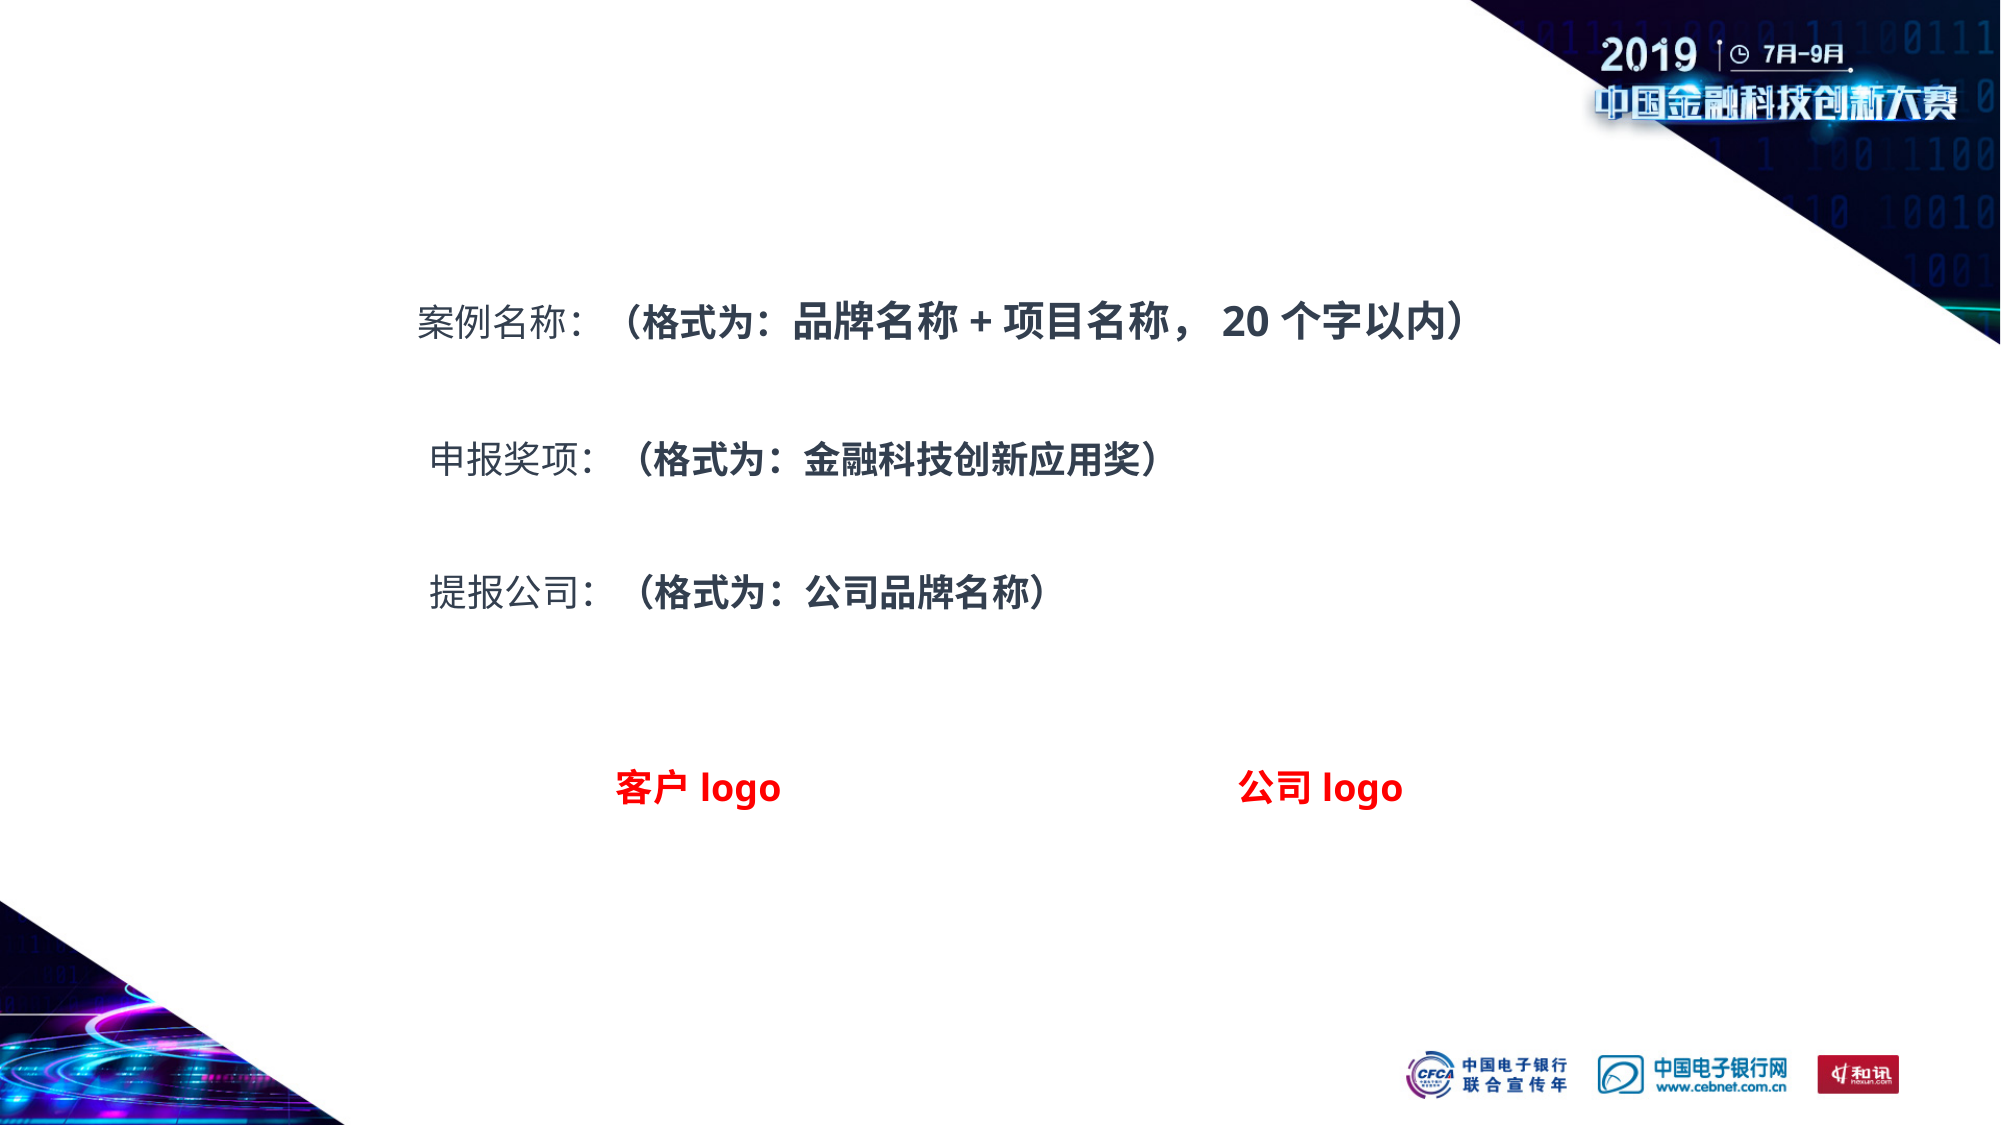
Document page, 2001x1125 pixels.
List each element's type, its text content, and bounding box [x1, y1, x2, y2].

picture [0, 0, 2001, 1125]
text_box 申报奖项：（格式为：金融科技创新应用奖） [415, 429, 1193, 488]
text_box 提报公司：（格式为：公司品牌名称） [416, 562, 1081, 621]
text_box 案例名称：（格式为：品牌名称+项目名称，20个字以内） [404, 288, 1502, 352]
text_box 公司logo [1224, 756, 1417, 815]
text_box 客户logo [602, 756, 795, 815]
